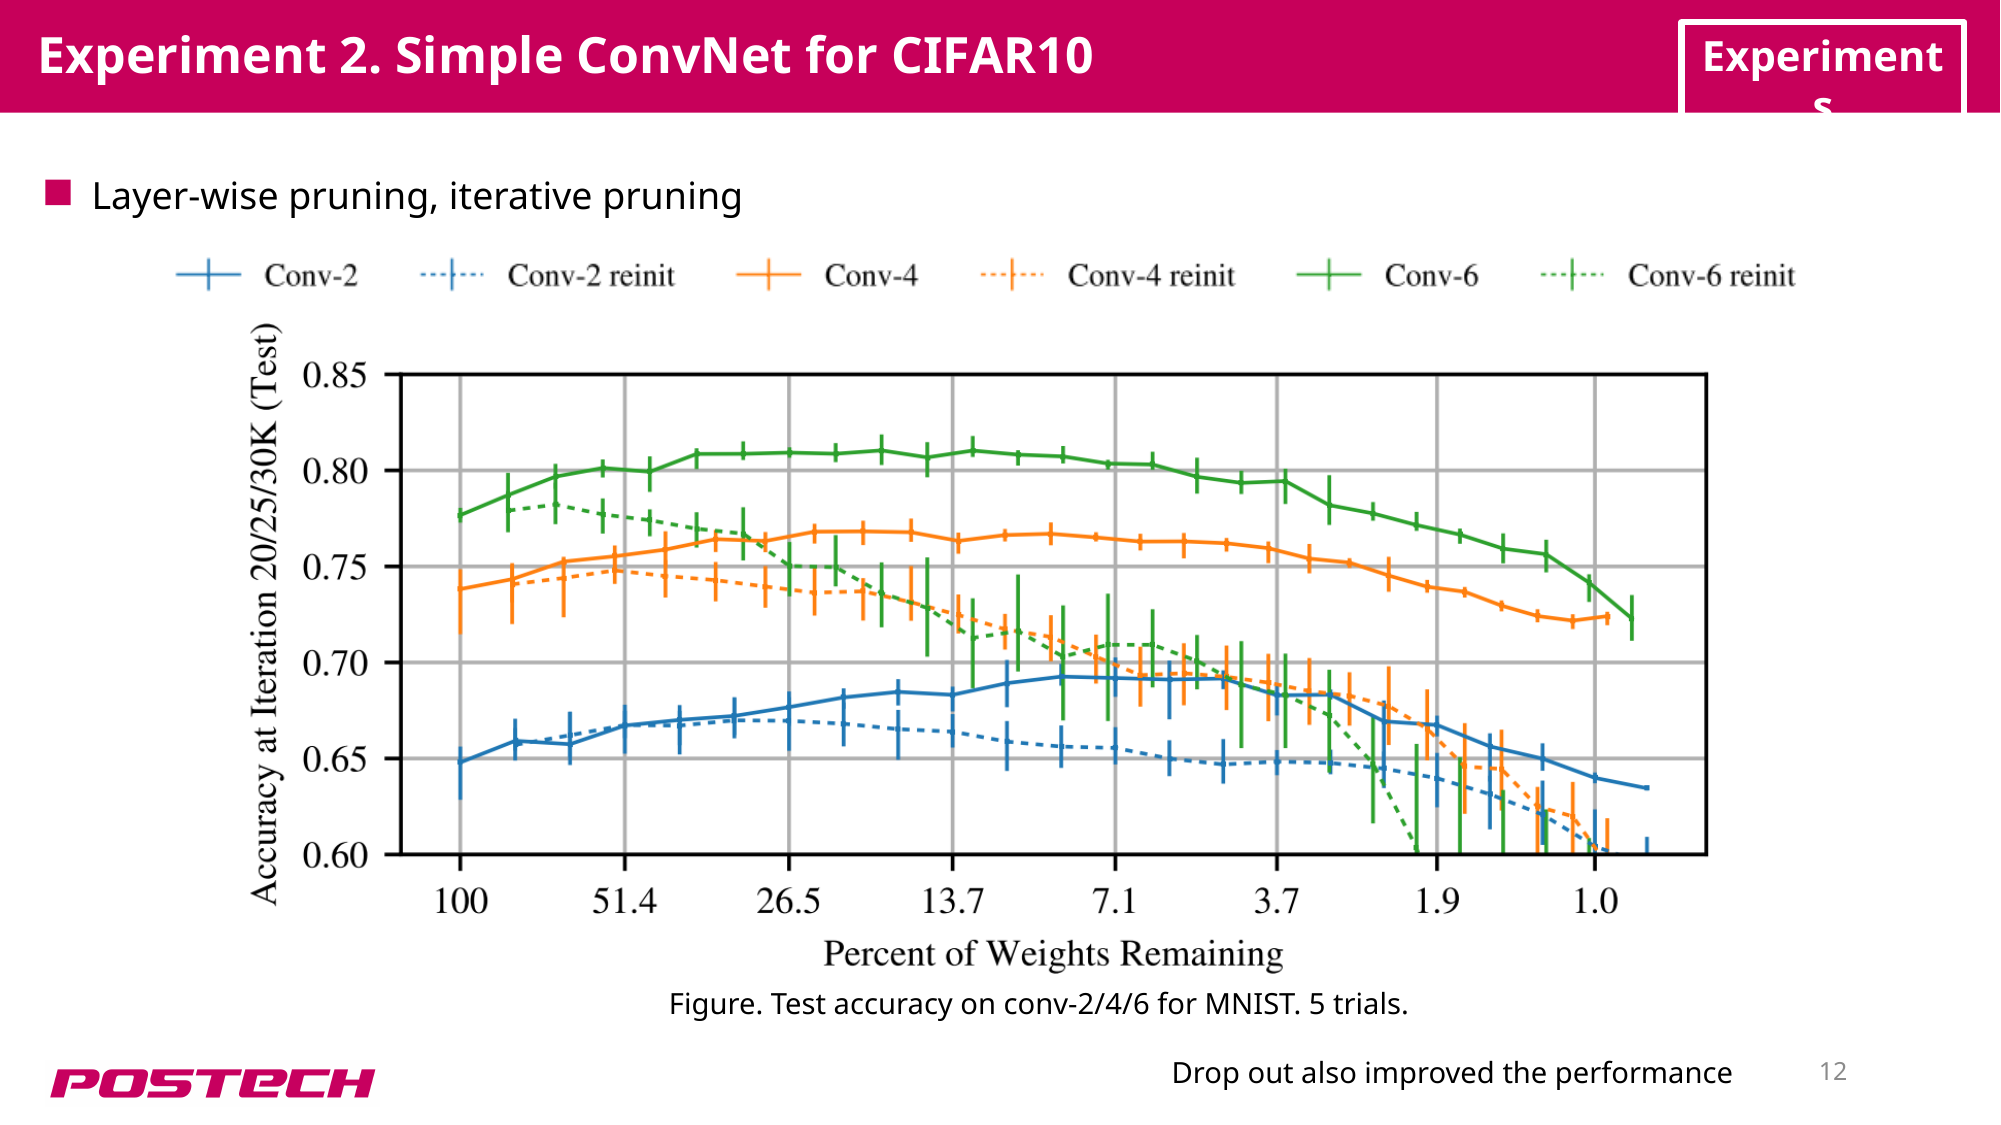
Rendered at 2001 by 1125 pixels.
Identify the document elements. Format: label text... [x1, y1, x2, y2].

text_box Figure. Test accuracy on conv-2/4/6 for MNIST. 5 trials. [654, 979, 1440, 1029]
text_box Drop out also improved the performance [1156, 1047, 1770, 1098]
picture [45, 1060, 380, 1107]
text_box Experiments [1681, 22, 1965, 138]
slide_number 12 [1412, 1042, 1863, 1103]
picture [165, 237, 1807, 301]
picture [237, 312, 1734, 979]
text_box [44, 179, 72, 206]
text_box Layer-wise pruning, iterative pruning [76, 164, 1965, 225]
text_box [0, 0, 2000, 114]
text_box Experiment 2. Simple ConvNet for CIFAR10 [22, 16, 1485, 91]
